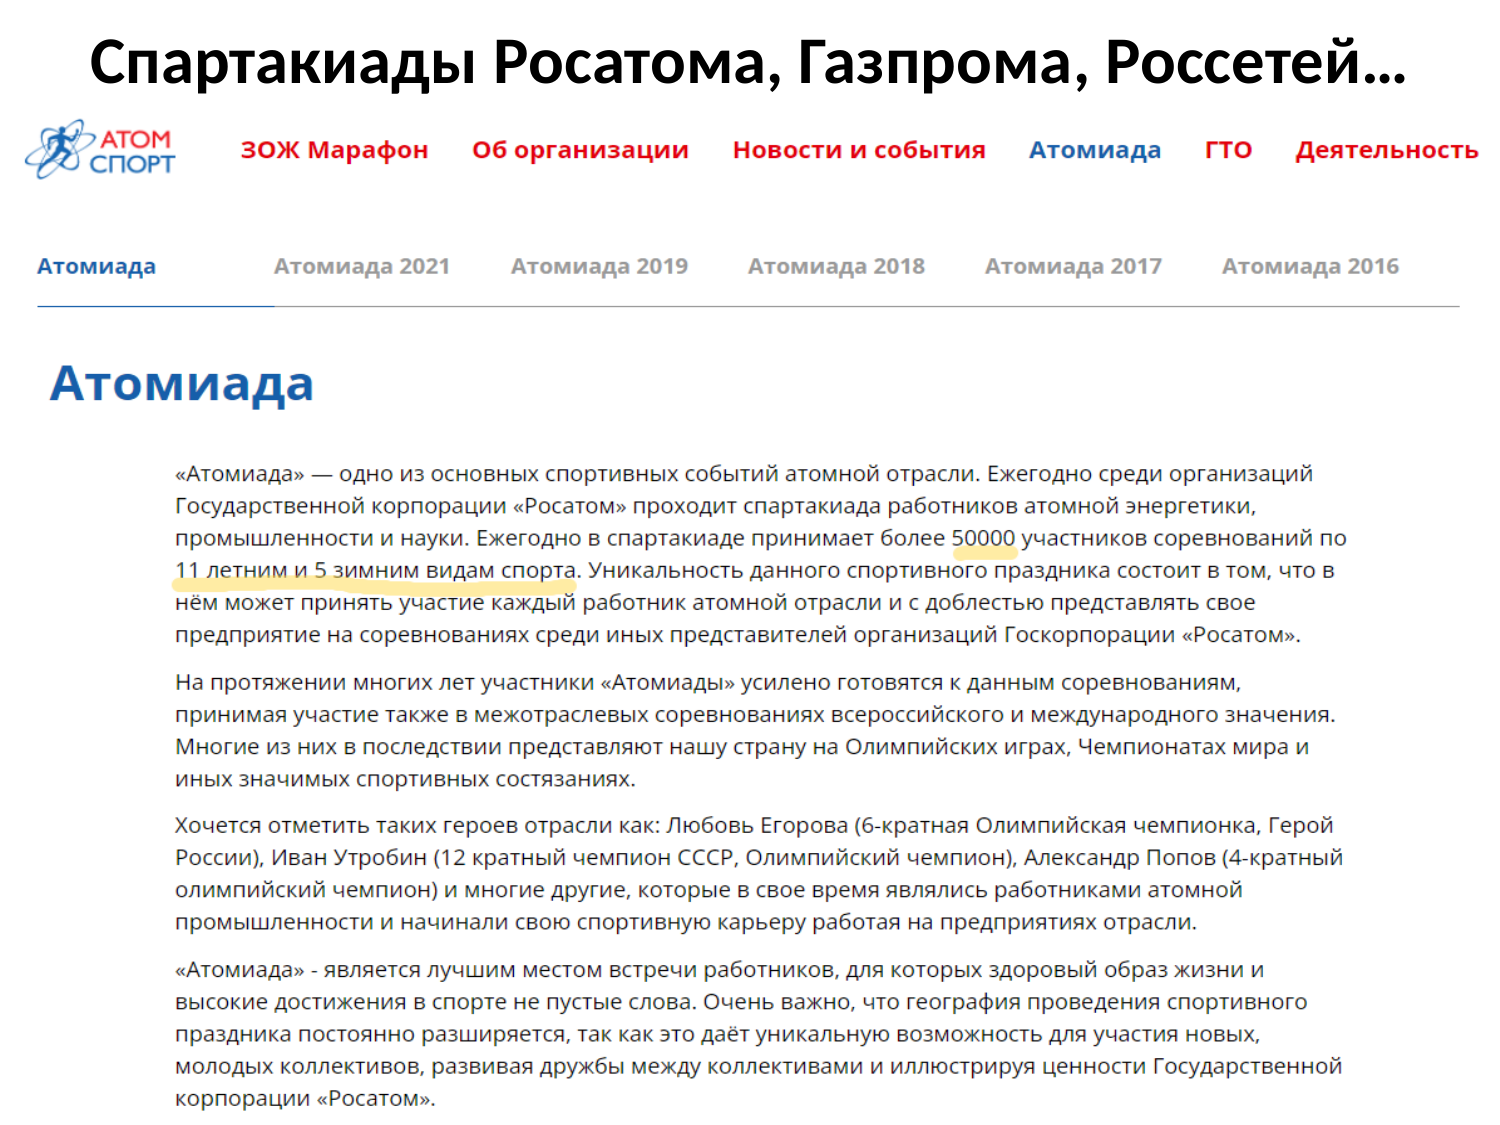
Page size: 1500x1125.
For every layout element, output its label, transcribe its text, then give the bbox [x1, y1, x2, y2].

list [0, 101, 1500, 1125]
title Спартакиады Росатома, Газпрома, Россетей… [0, 0, 1500, 101]
